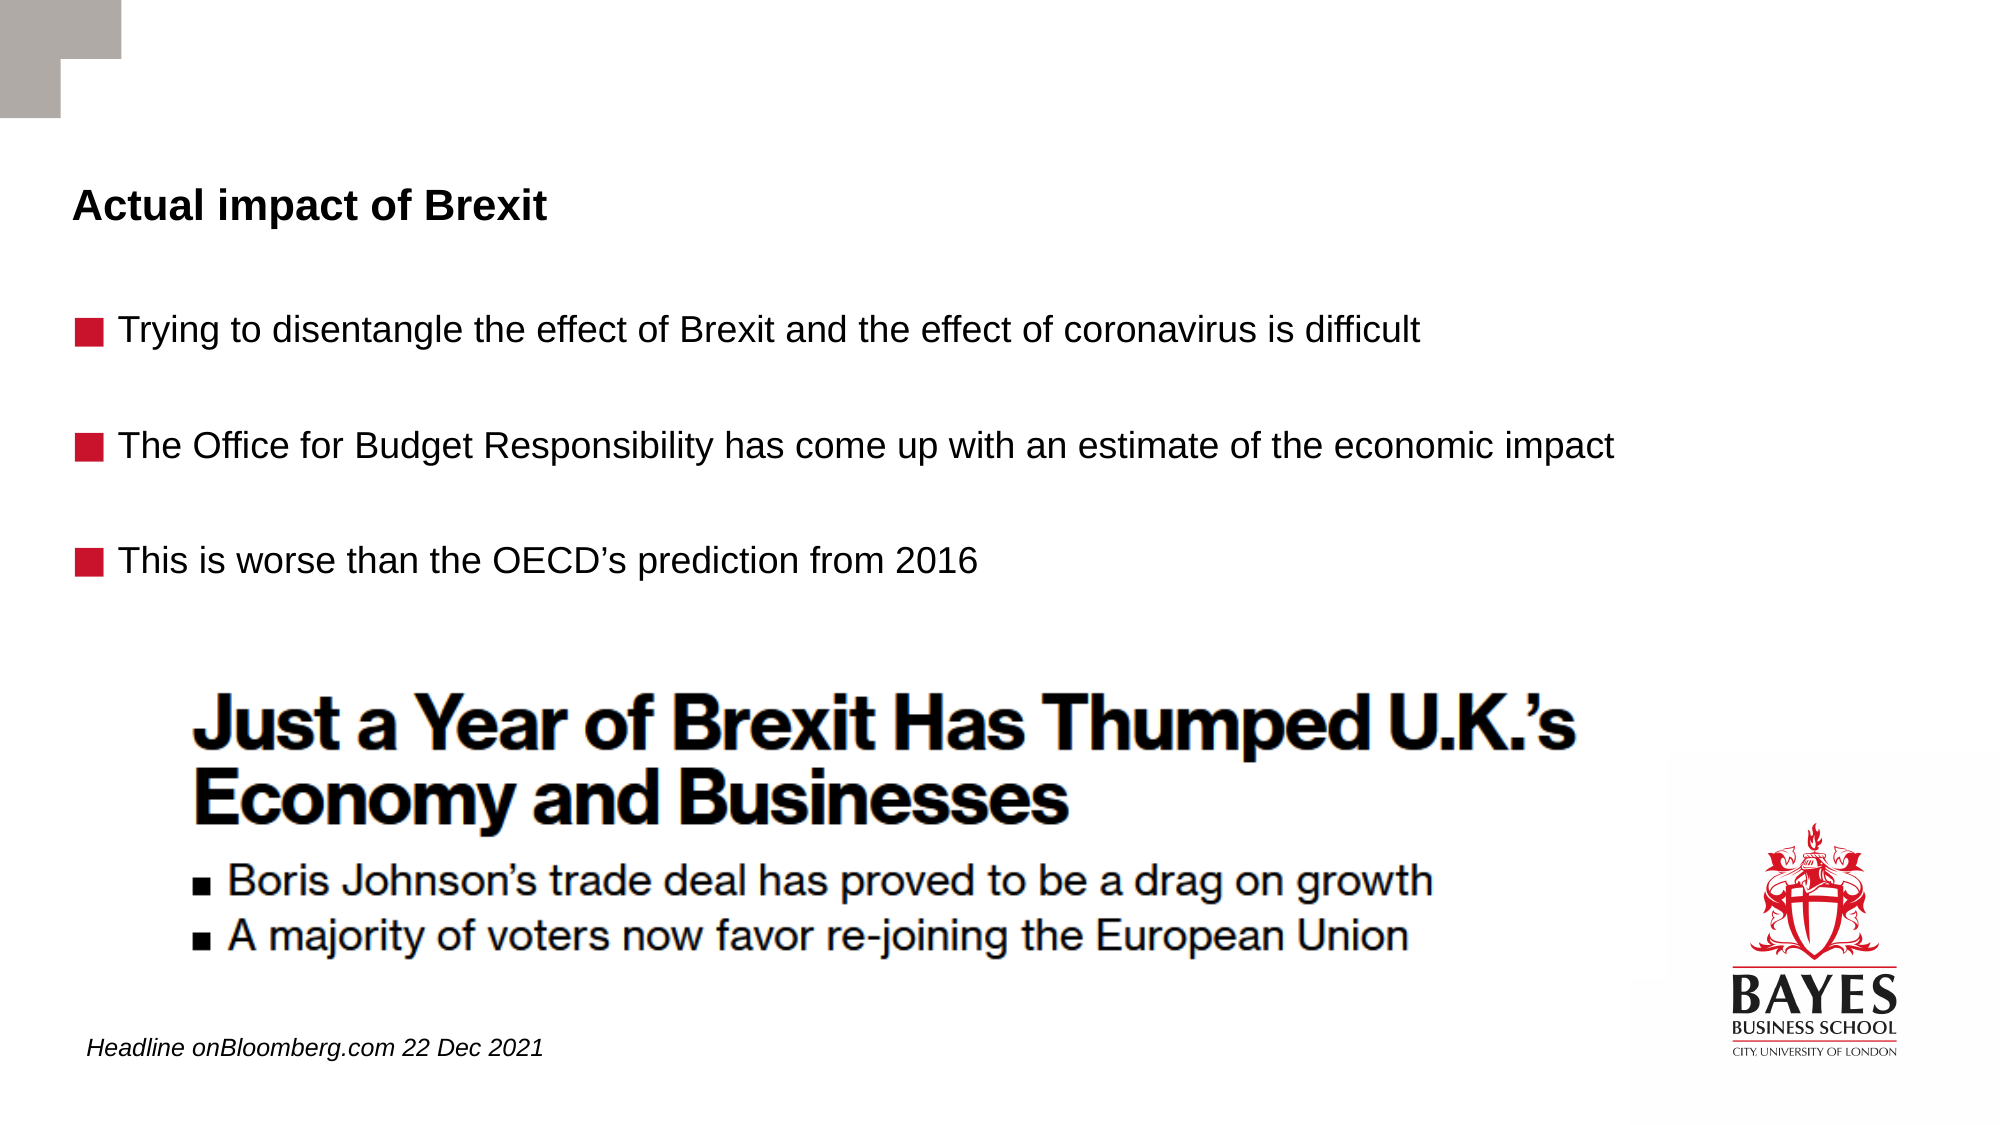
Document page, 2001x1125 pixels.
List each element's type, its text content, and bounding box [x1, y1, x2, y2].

title Actual impact of Brexit [71, 176, 1928, 306]
text_box Headline onBloomberg.com 22 Dec 2021 [71, 1023, 1092, 1069]
picture [1629, 754, 2000, 1125]
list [71, 650, 1668, 979]
list Trying to disentangle the effect of Brexit and the effect of coronavirus is difficult The Office for Budget Responsibility has come up with an estimate of the economic impact This is worse than the OECD’s prediction from 2016 [71, 306, 1928, 606]
